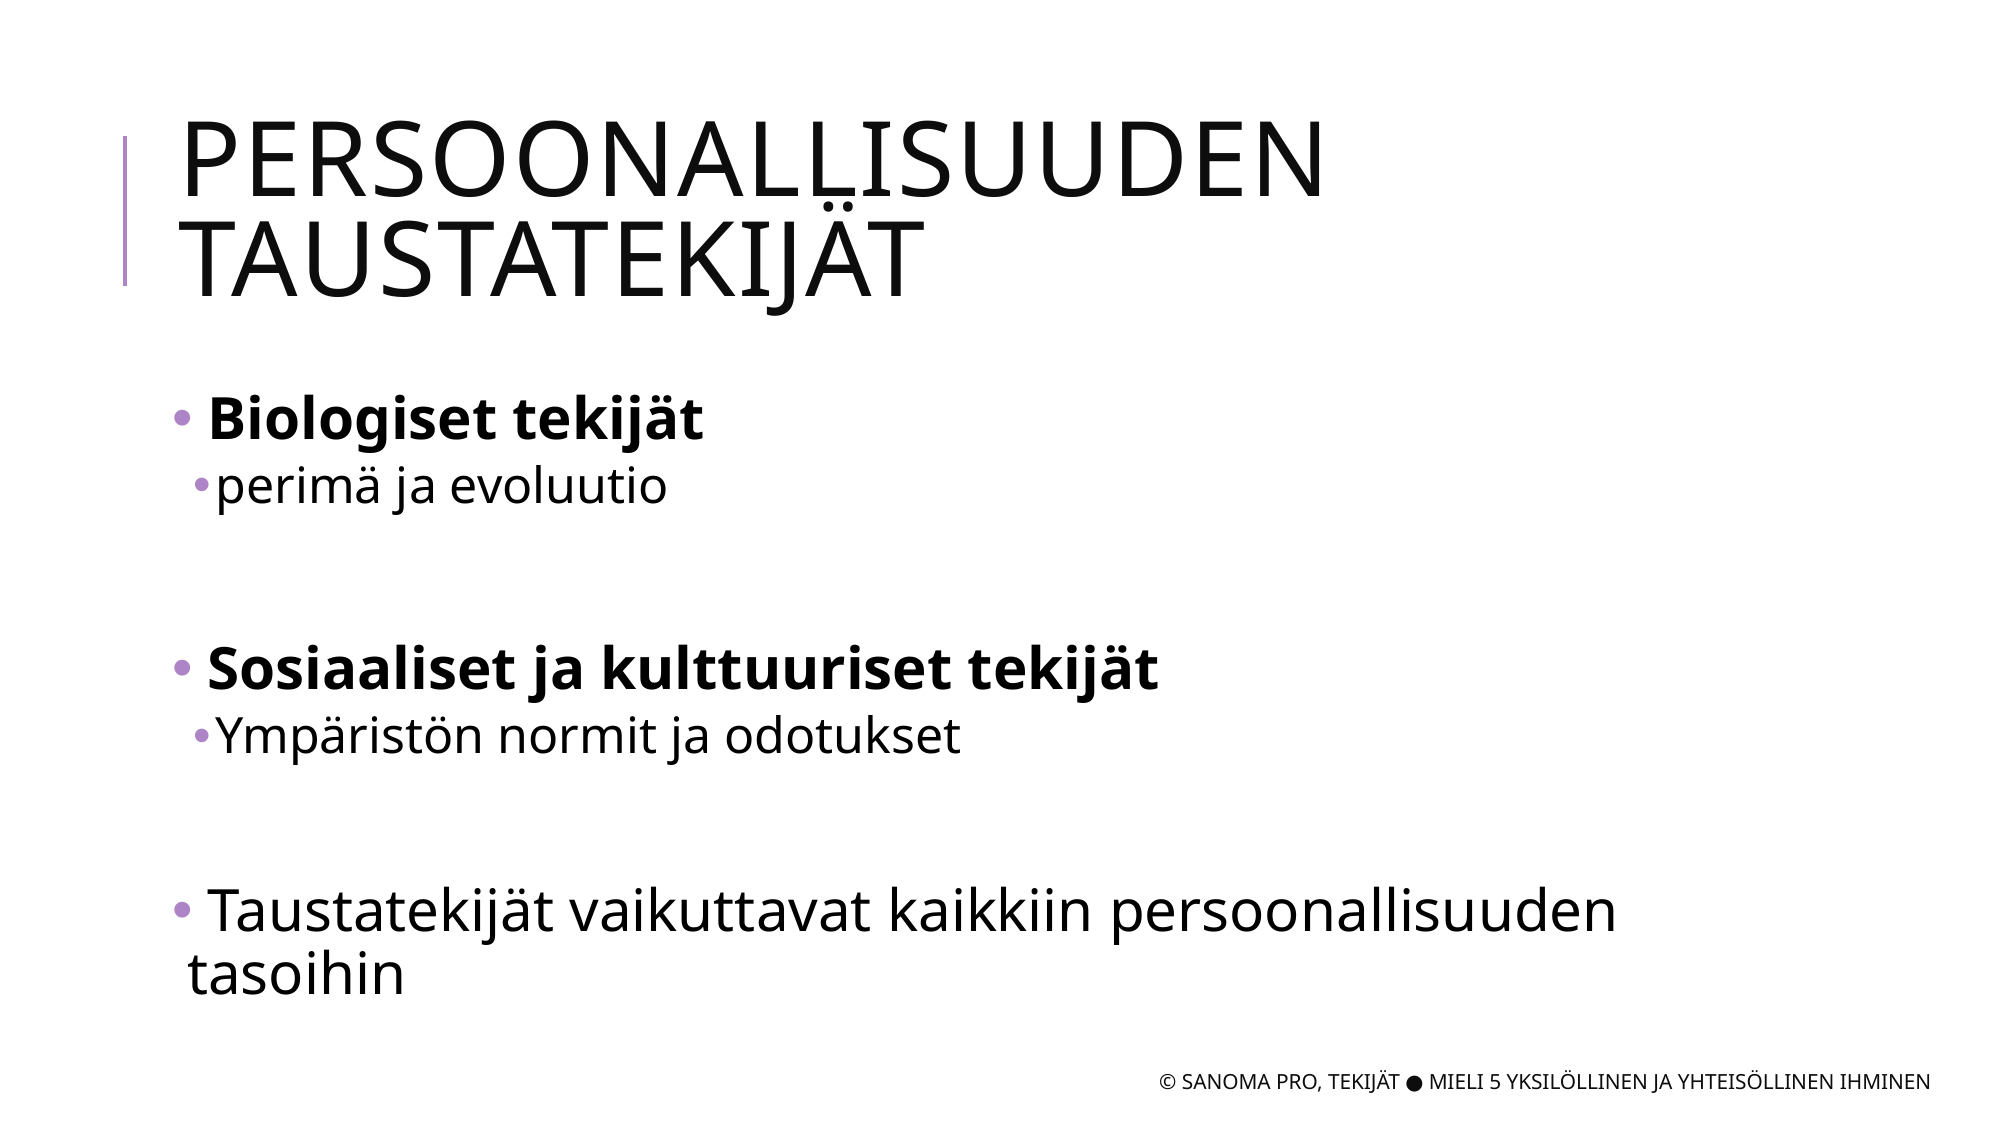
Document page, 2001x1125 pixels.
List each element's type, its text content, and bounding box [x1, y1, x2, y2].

list Biologiset tekijät perimä ja evoluutio Sosiaaliset ja kulttuuriset tekijät Ympäristön normit ja odotukset Taustatekijät vaikuttavat kaikkiin persoonallisuuden tasoihin [164, 381, 1733, 1039]
title Persoonallisuuden taustatekijät [163, 93, 1730, 340]
footer © SANOMA PRO, TEKIJÄT ● MIELI 5 YKSILÖLLINEN JA YHTEISÖLLINEN IHMINEN [978, 1058, 1947, 1104]
